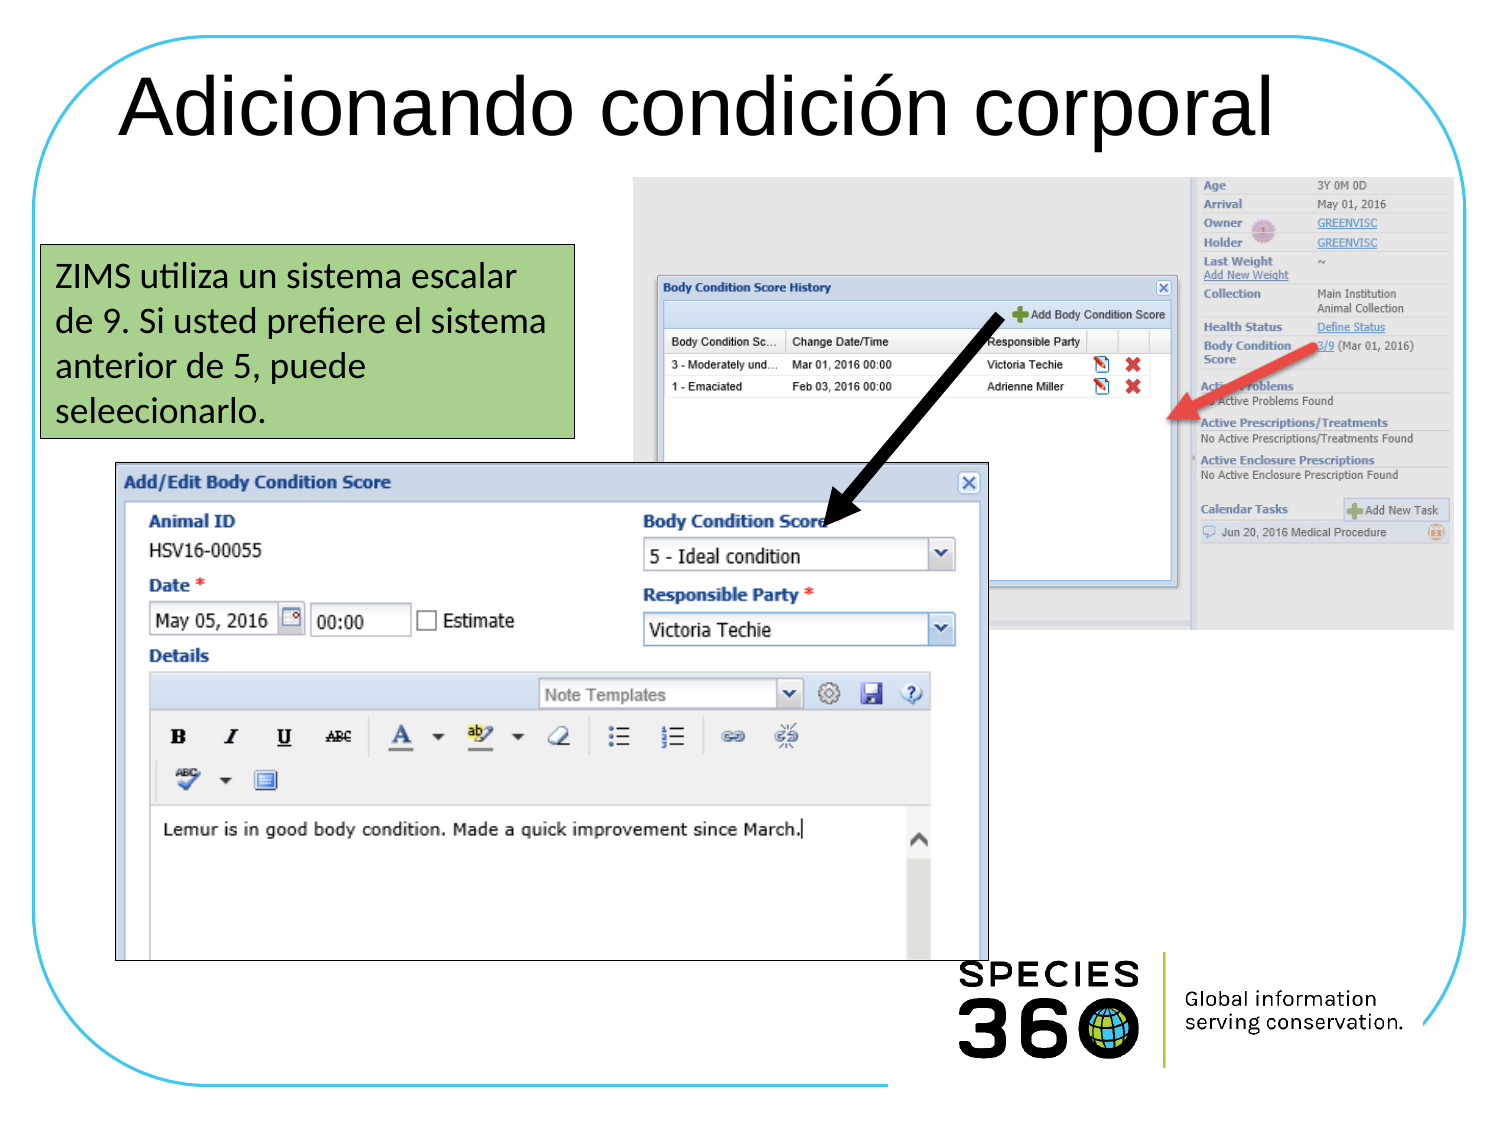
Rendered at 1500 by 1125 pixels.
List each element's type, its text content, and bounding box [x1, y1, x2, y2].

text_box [822, 315, 1001, 527]
picture [114, 177, 1454, 1075]
text_box ZIMS utiliza un sistema escalar de 9. Si usted prefiere el sistema anterior de 5, puede seleecionarlo. [40, 244, 575, 439]
title Adicionando condición corporal [103, 0, 1397, 218]
